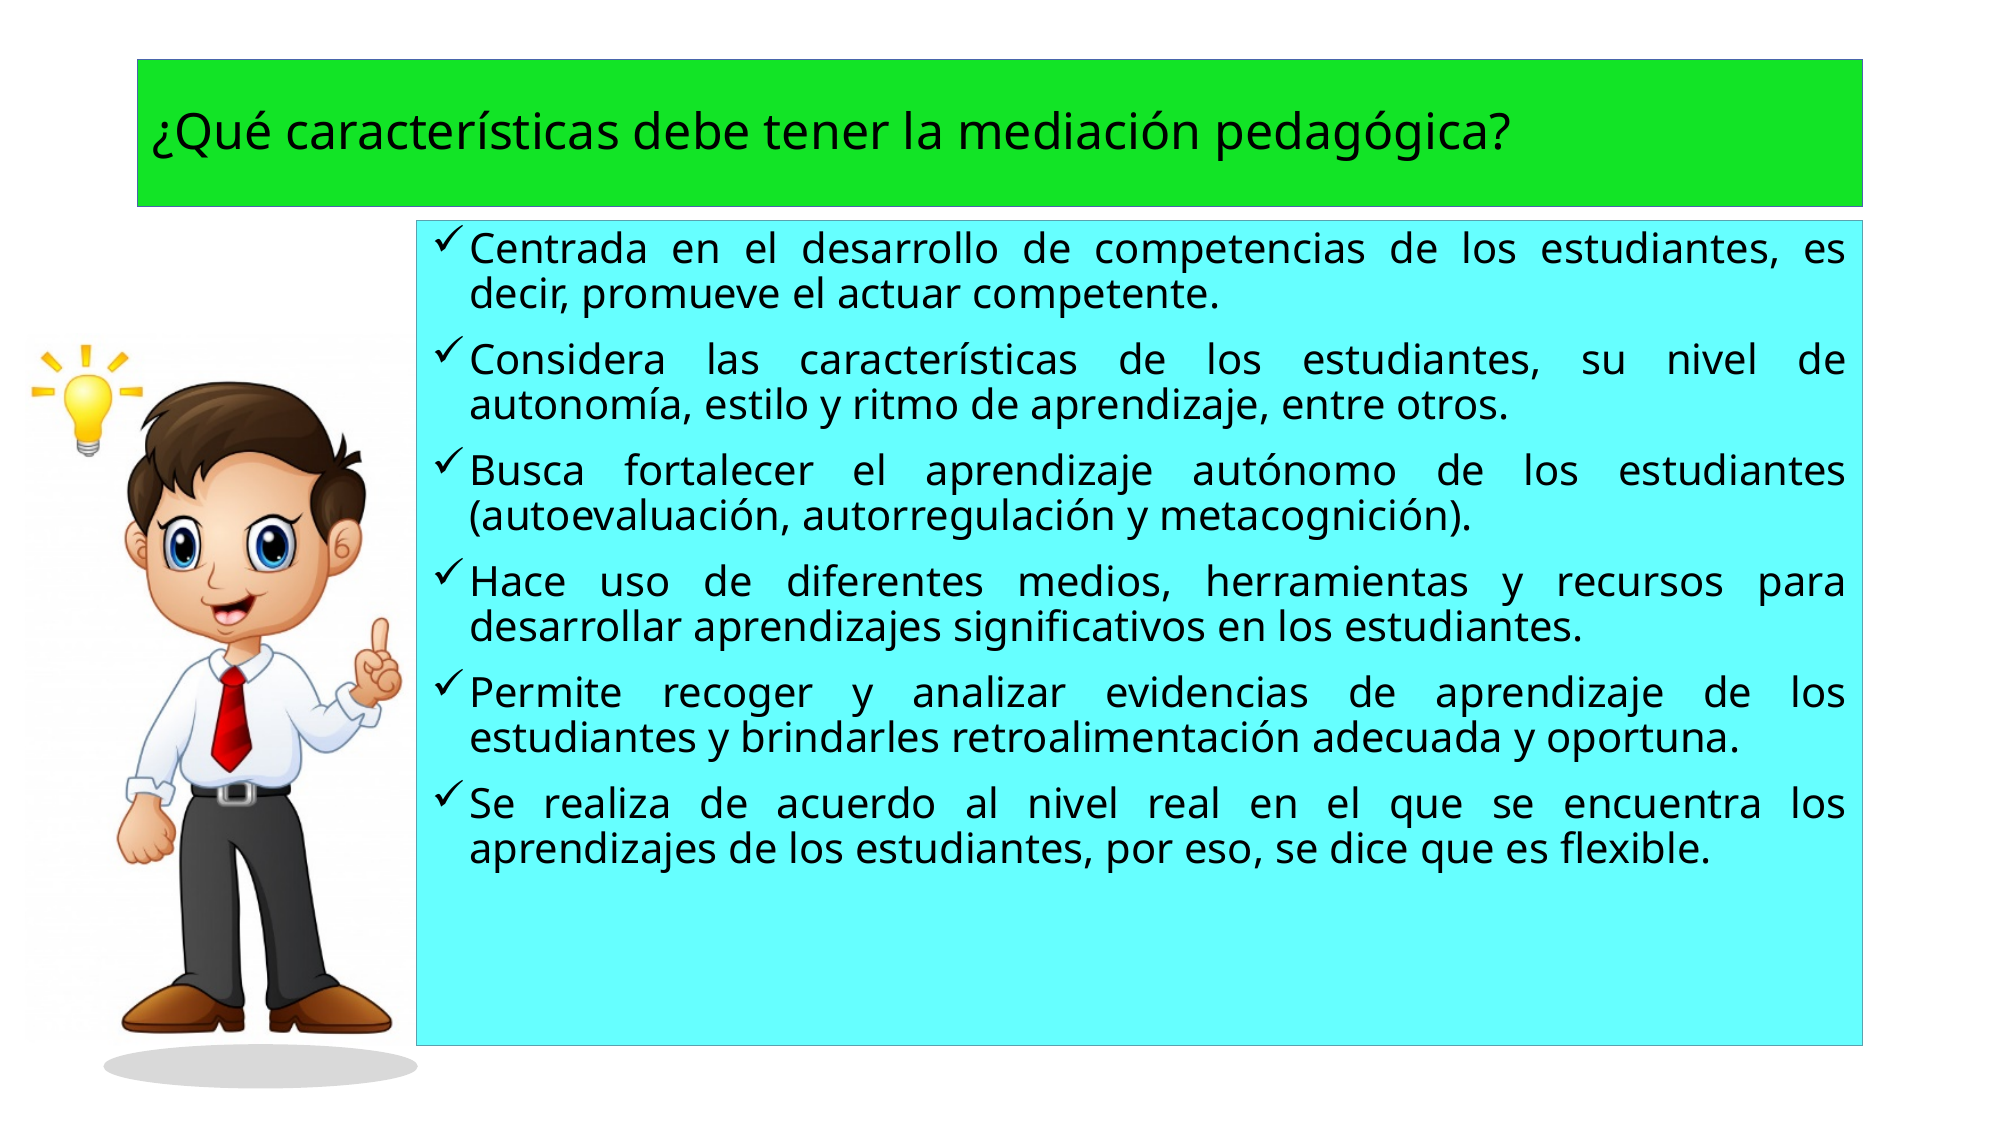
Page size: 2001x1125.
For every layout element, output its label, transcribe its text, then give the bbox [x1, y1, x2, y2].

list Centrada en el desarrollo de competencias de los estudiantes, es decir, promueve el actuar competente. Considera las características de los estudiantes, su nivel de autonomía, estilo y ritmo de aprendizaje, entre otros. Busca fortalecer el aprendizaje autónomo de los estudiantes (autoevaluación, autorregulación y metacognición). Hace uso de diferentes medios, herramientas y recursos para desarrollar aprendizajes significativos en los estudiantes. Permite recoger y analizar evidencias de aprendizaje de los estudiantes y brindarles retroalimentación adecuada y oportuna. Se realiza de acuerdo al nivel real en el que se encuentra los aprendizajes de los estudiantes, por eso, se dice que es flexible. [416, 220, 1863, 1046]
text_box [103, 1046, 418, 1089]
picture [25, 333, 417, 1046]
title ¿Qué características debe tener la mediación pedagógica? [137, 59, 1863, 207]
